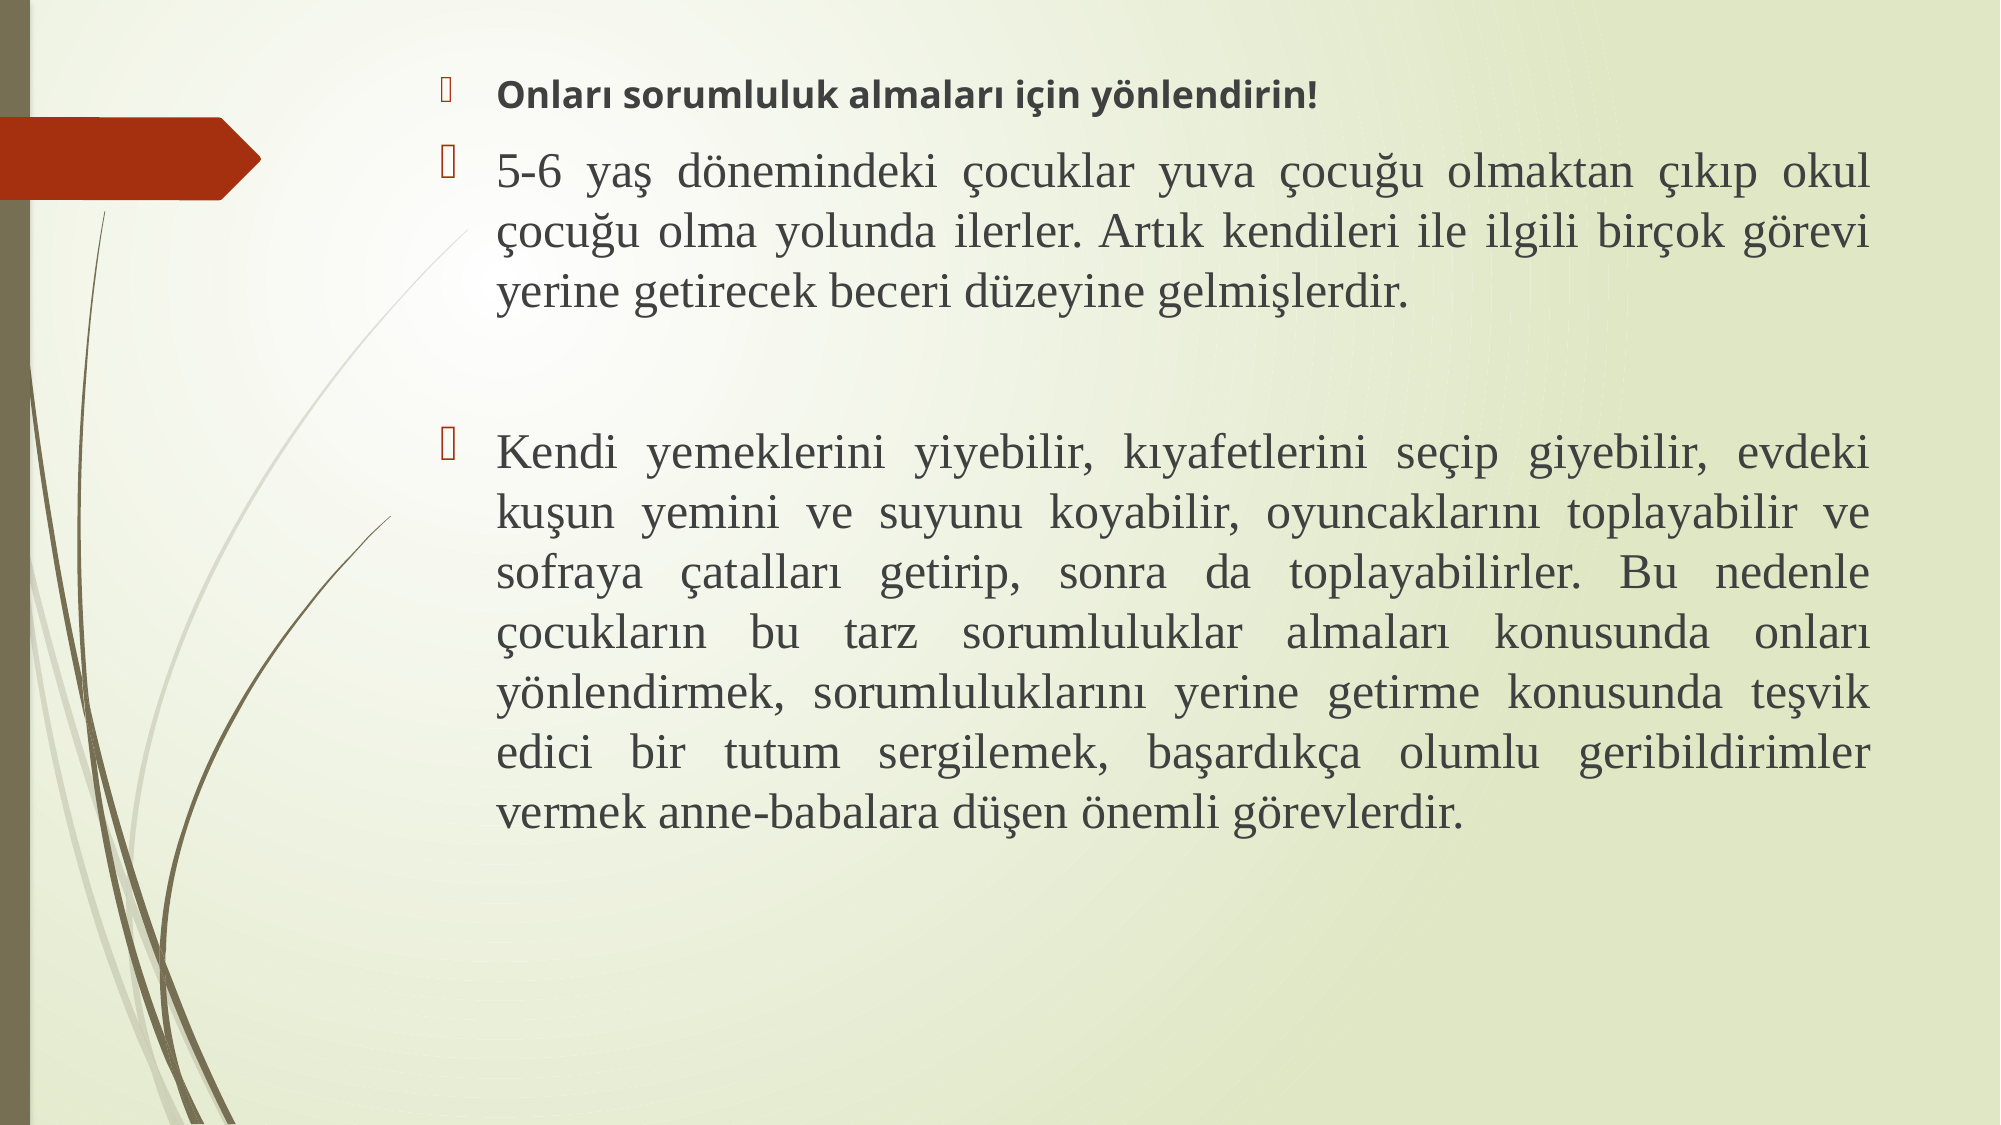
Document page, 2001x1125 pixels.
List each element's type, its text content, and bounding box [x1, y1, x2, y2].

list Onları sorumluluk almaları için yönlendirin! 5-6 yaş dönemindeki çocuklar yuva çocuğu olmaktan çıkıp okul çocuğu olma yolunda ilerler. Artık kendileri ile ilgili birçok görevi yerine getirecek beceri düzeyine gelmişlerdir. Kendi yemeklerini yiyebilir, kıyafetlerini seçip giyebilir, evdeki kuşun yemini ve suyunu koyabilir, oyuncaklarını toplayabilir ve sofraya çatalları getirip, sonra da toplayabilirler. Bu nedenle çocukların bu tarz sorumluluklar almaları konusunda onları yönlendirmek, sorumluluklarını yerine getirme konusunda teşvik edici bir tutum sergilemek, başardıkça olumlu geribildirimler vermek anne-babalara düşen önemli görevlerdir. [424, 63, 1888, 970]
